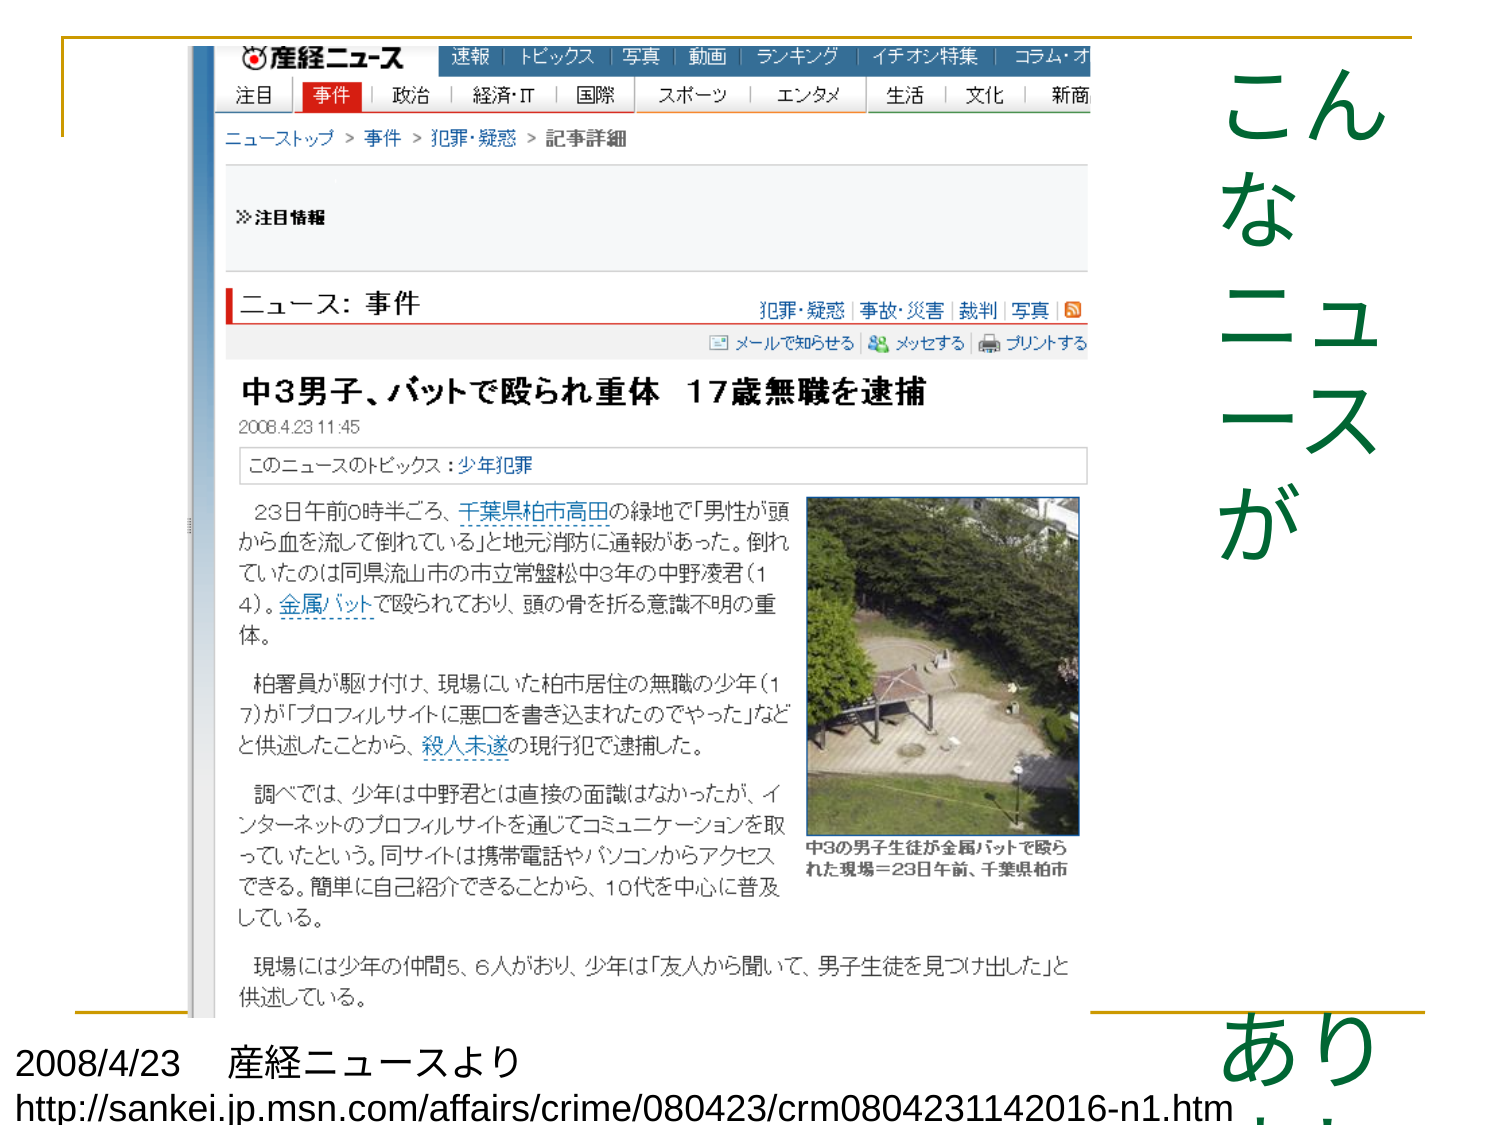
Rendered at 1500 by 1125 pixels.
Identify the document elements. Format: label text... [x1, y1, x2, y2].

text_box 2008/4/23 産経ニュースより http://sankei.jp.msn.com/affairs/crime/080423/crm0804231142016-n1.htm [0, 1031, 1264, 1125]
picture [187, 46, 1091, 1018]
title こんなニュースが ありました [1206, 34, 1444, 973]
